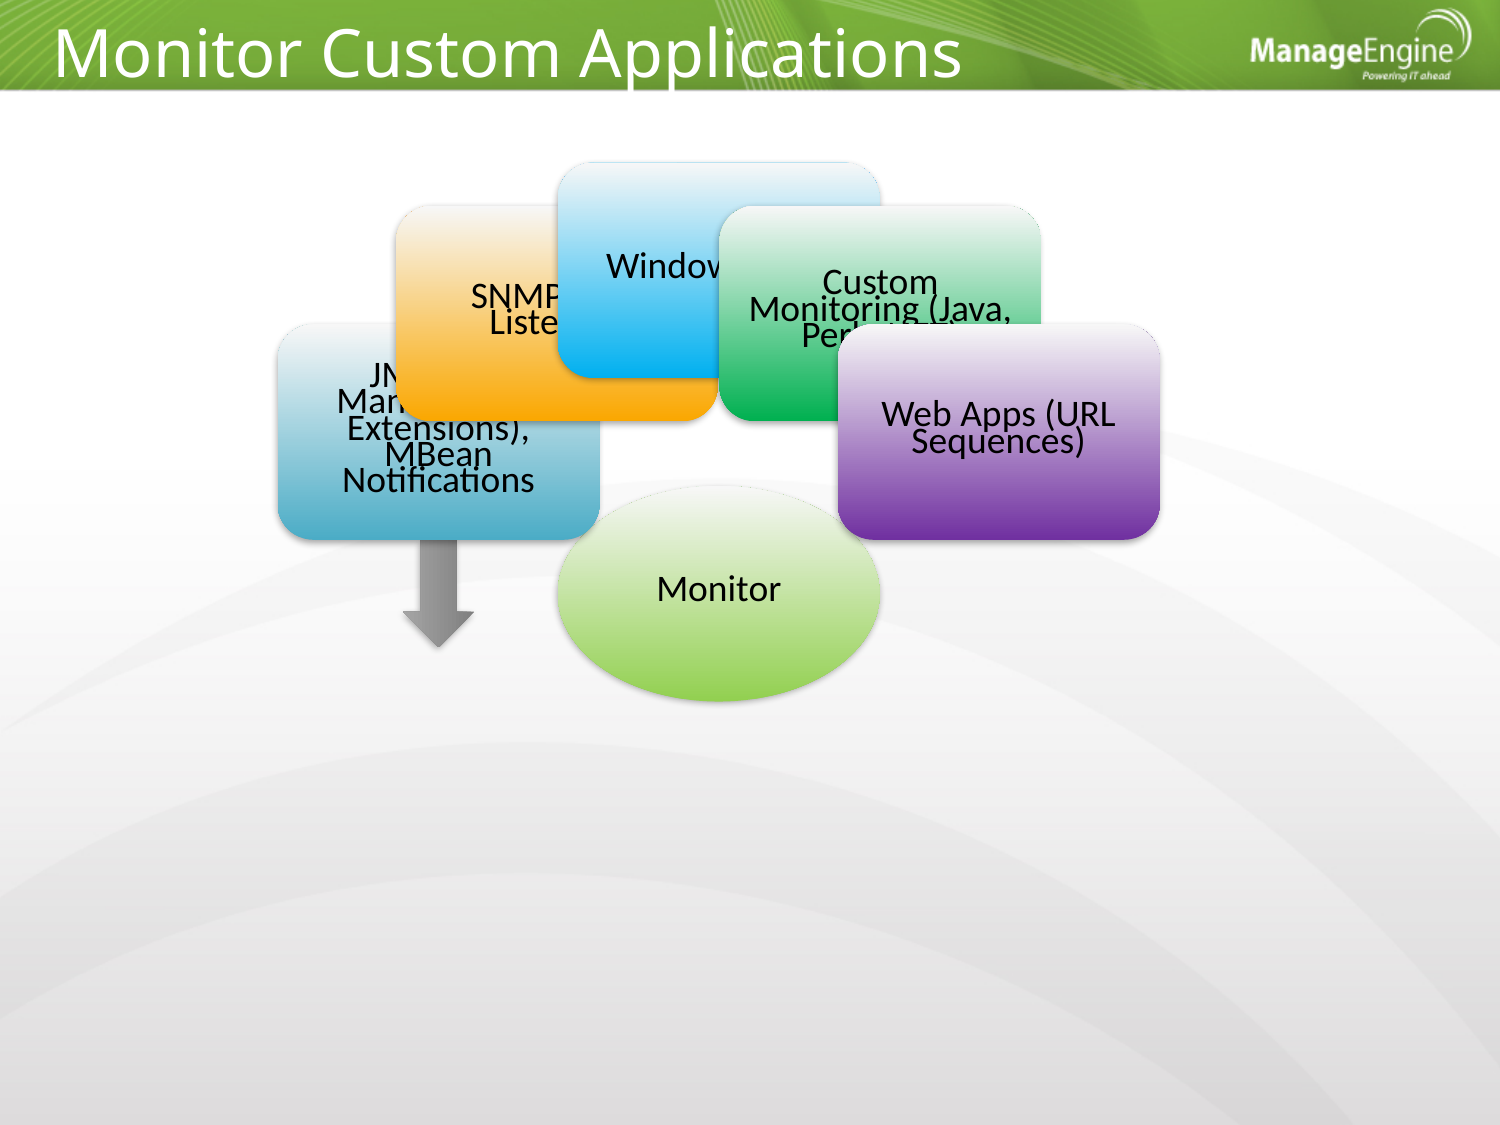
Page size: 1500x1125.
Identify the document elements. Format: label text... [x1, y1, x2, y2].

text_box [74, 162, 1363, 1026]
picture [0, 0, 1500, 1125]
text_box Monitor Custom Applications [37, 24, 1263, 96]
